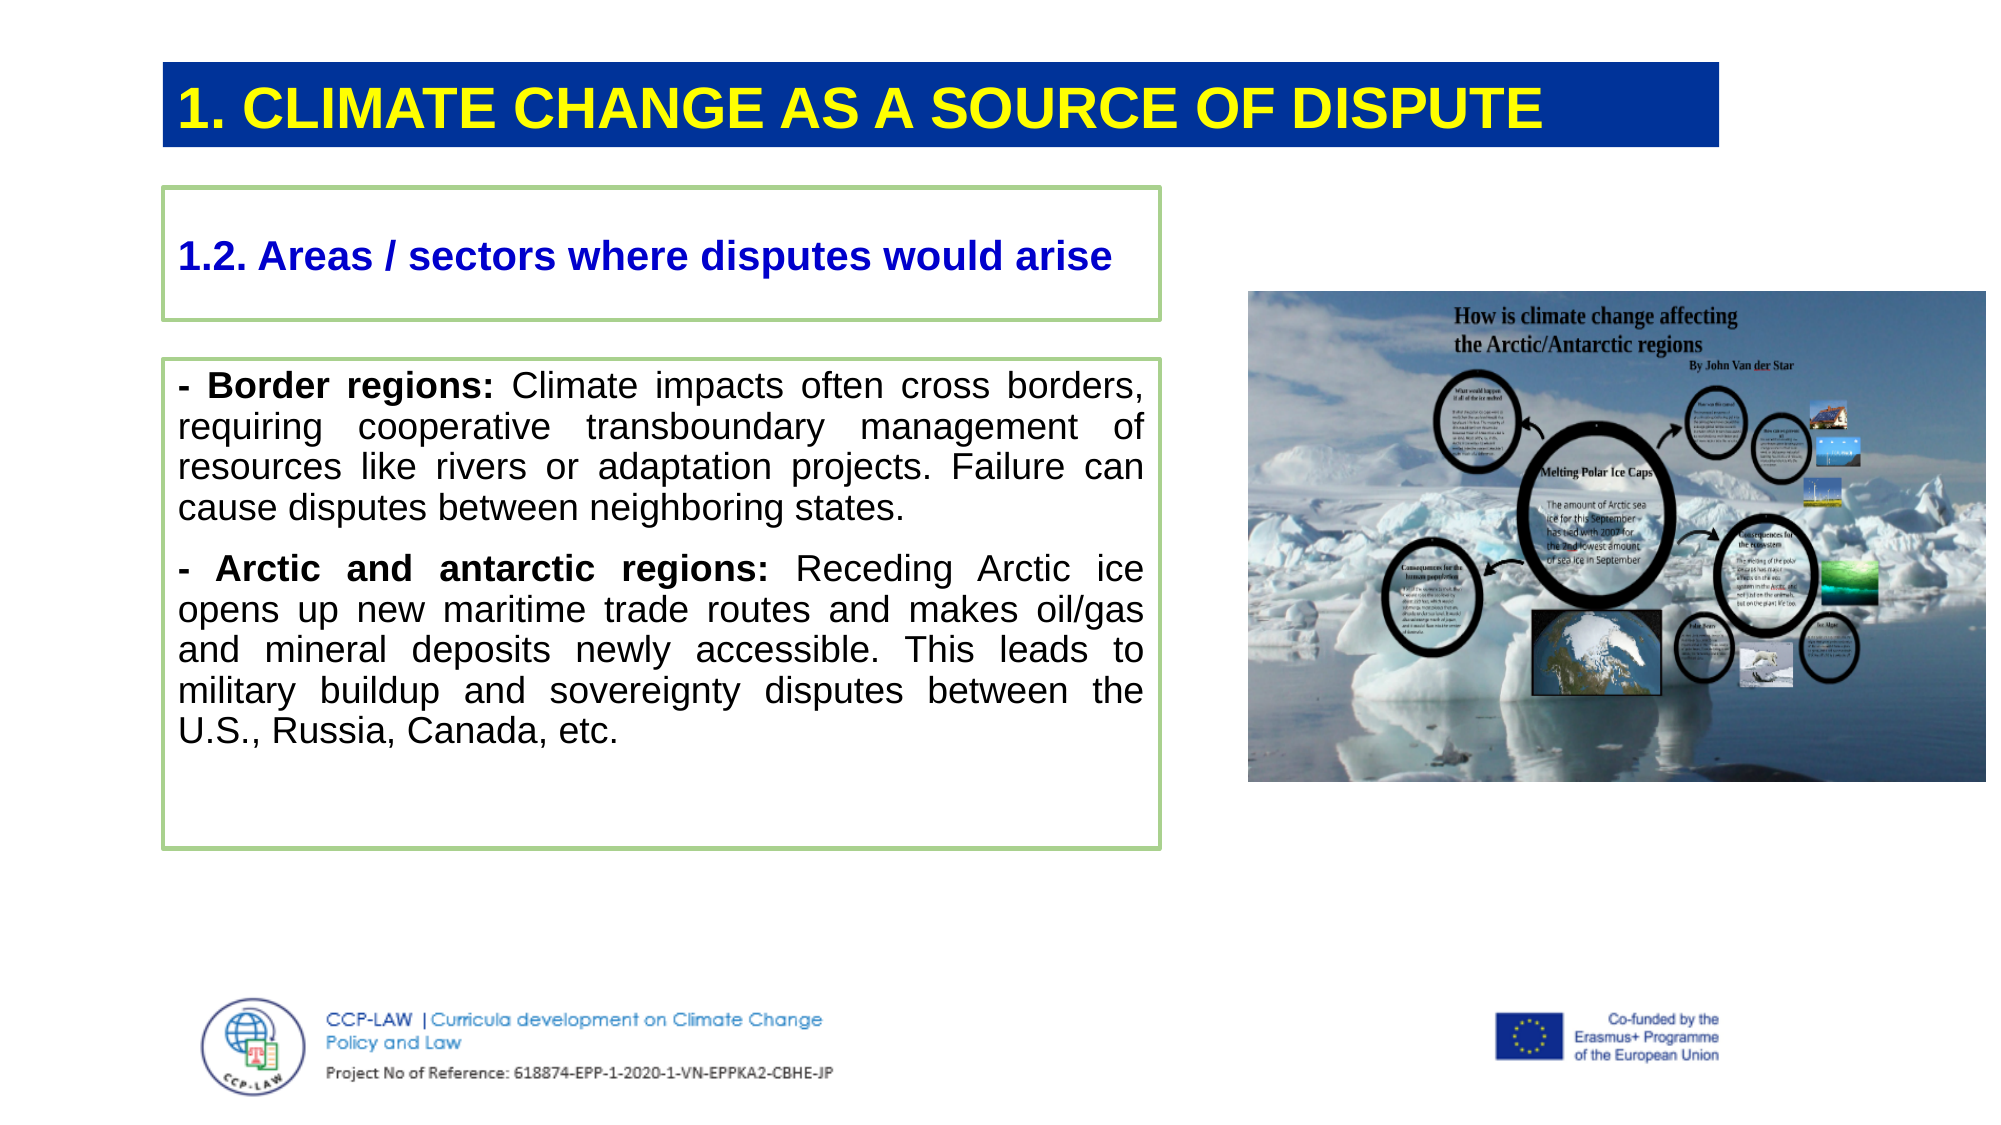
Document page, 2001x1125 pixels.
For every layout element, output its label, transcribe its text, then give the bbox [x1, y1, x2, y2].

picture [1248, 291, 1986, 782]
picture [183, 966, 1817, 1125]
text_box 1. CLIMATE CHANGE AS A SOURCE OF DISPUTE [162, 62, 1720, 148]
list - Border regions: Climate impacts often cross borders, requiring cooperative transboundary management of resources like rivers or adaptation projects. Failure can cause disputes between neighboring states. - Arctic and antarctic regions: Receding Arctic ice opens up new maritime trade routes and makes oil/gas and mineral deposits newly accessible. This leads to military buildup and sovereignty disputes between the U.S., Russia, Canada, etc. [161, 357, 1162, 851]
title 1.2. Areas / sectors where disputes would arise [161, 185, 1162, 322]
